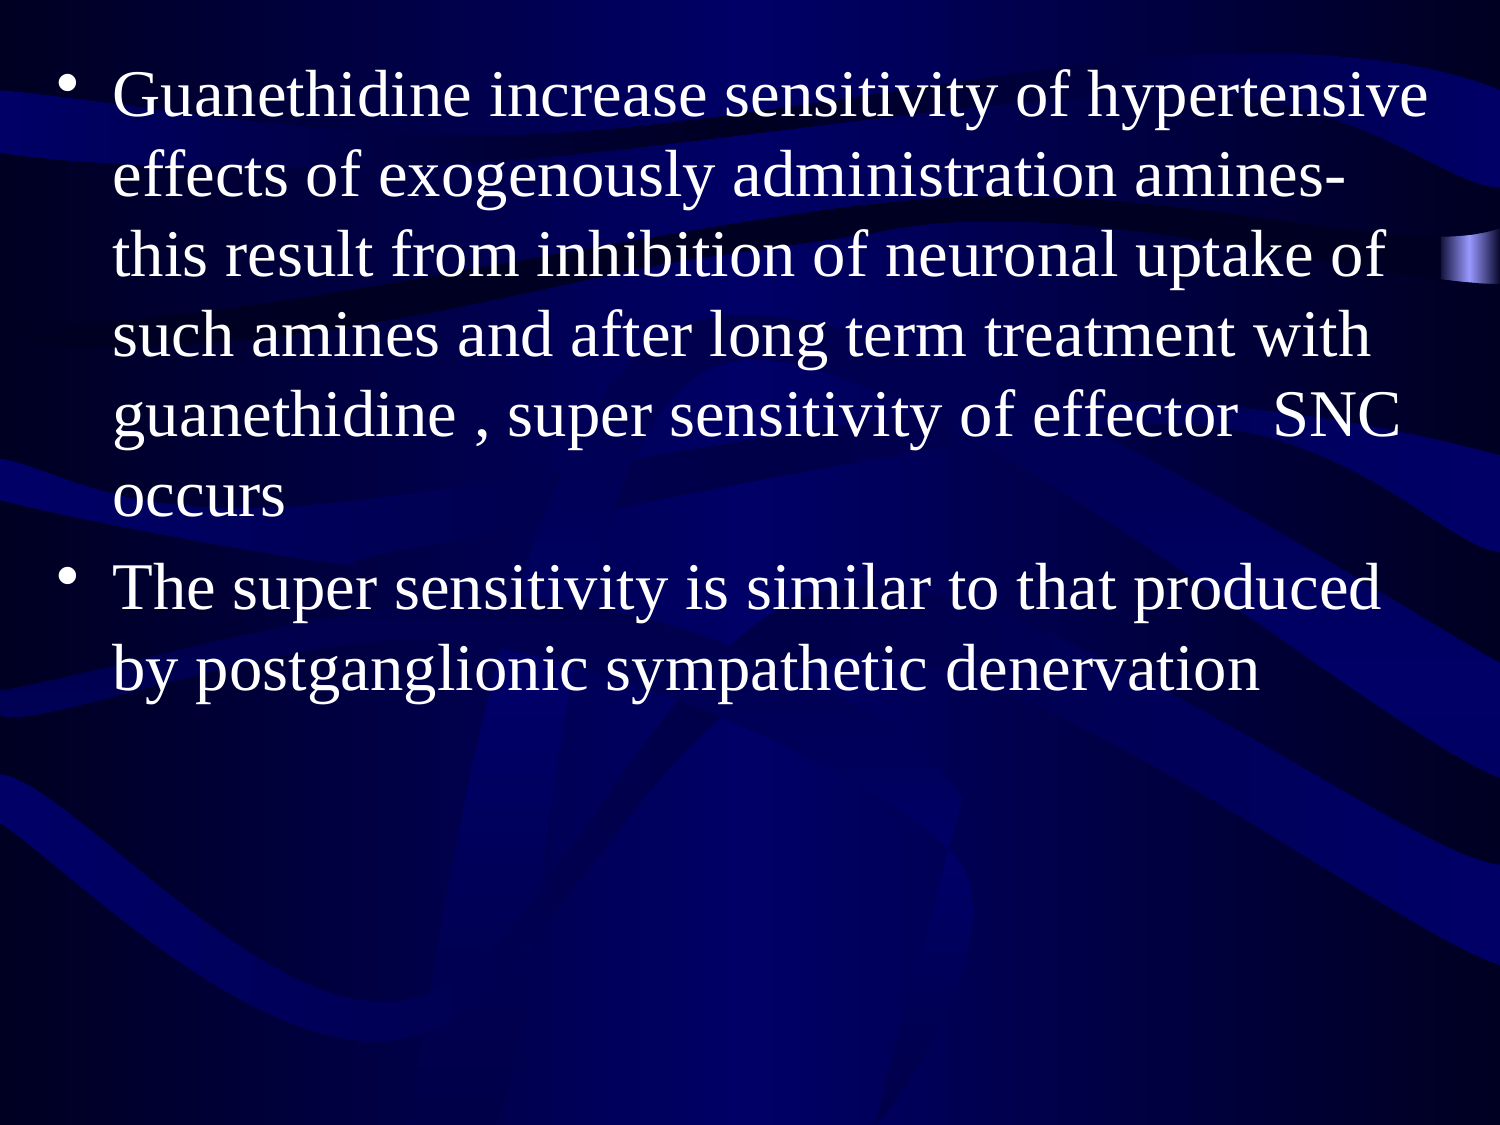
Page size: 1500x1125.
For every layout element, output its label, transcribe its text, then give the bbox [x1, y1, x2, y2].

list Guanethidine increase sensitivity of hypertensive effects of exogenously administration amines- this result from inhibition of neuronal uptake of such amines and after long term treatment with guanethidine , super sensitivity of effector SNC occurs The super sensitivity is similar to that produced by postganglionic sympathetic denervation [41, 42, 1459, 1083]
